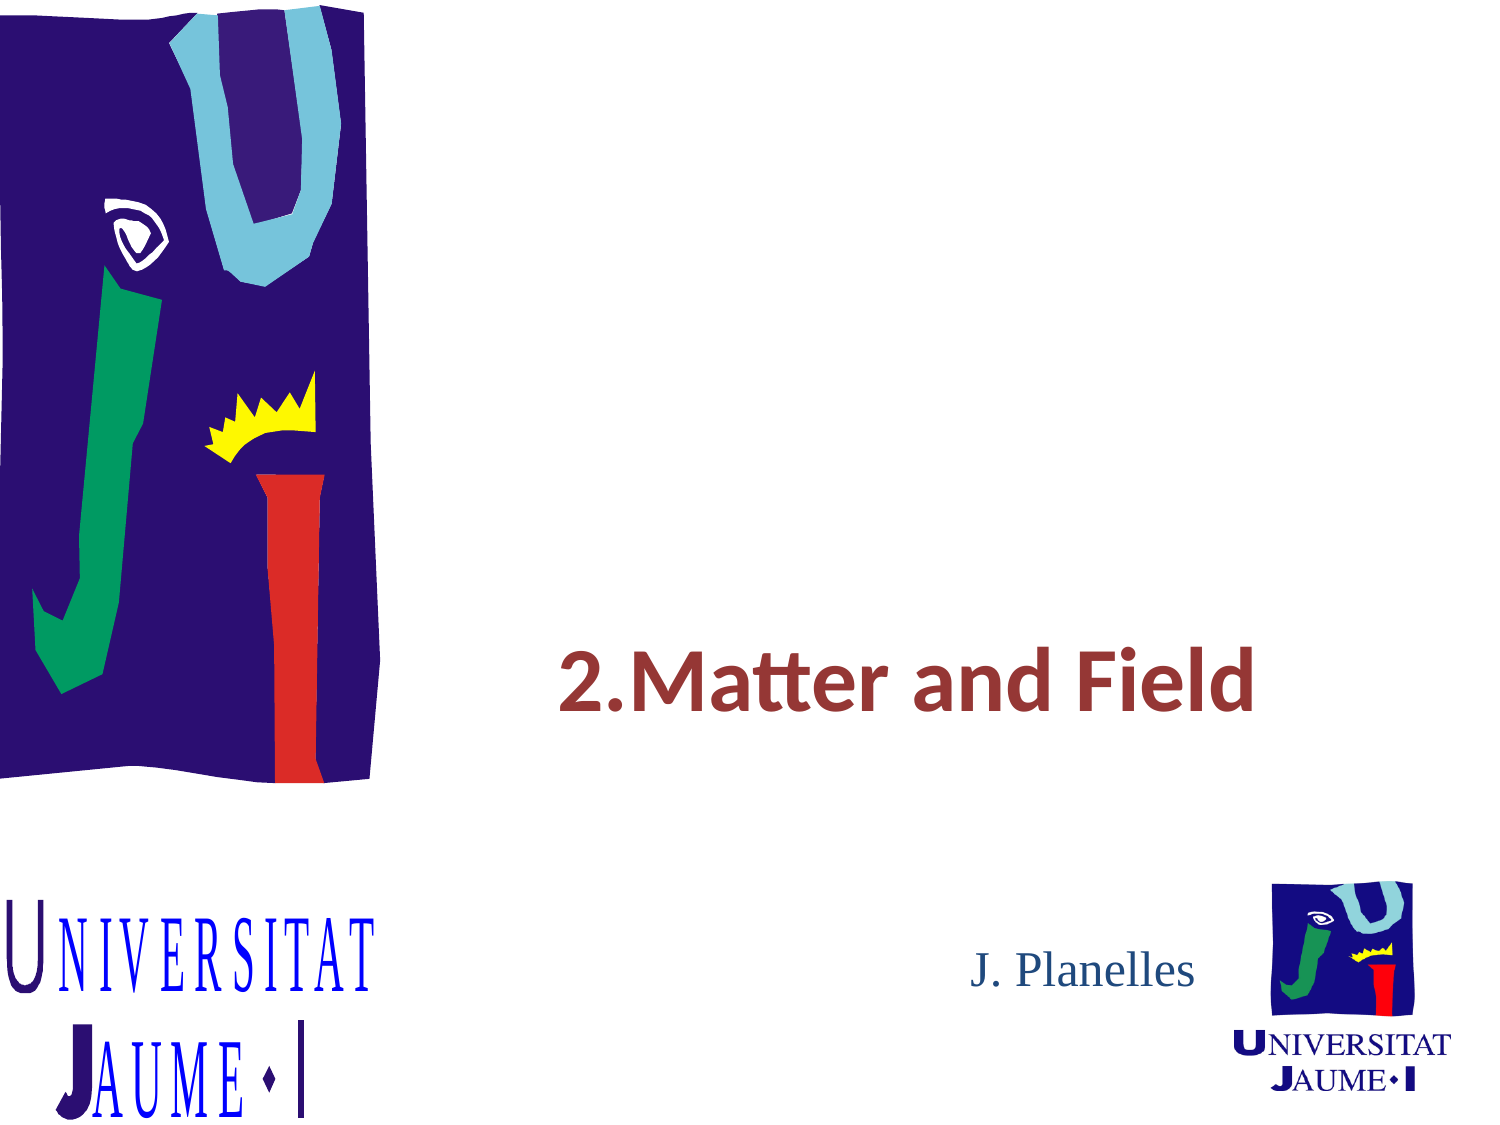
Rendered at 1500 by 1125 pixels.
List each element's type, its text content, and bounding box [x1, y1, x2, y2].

title 2.Matter and Field [455, 609, 1361, 740]
picture [1234, 881, 1452, 1091]
text_box J. Planelles [950, 928, 1211, 1023]
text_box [0, 1, 382, 1125]
